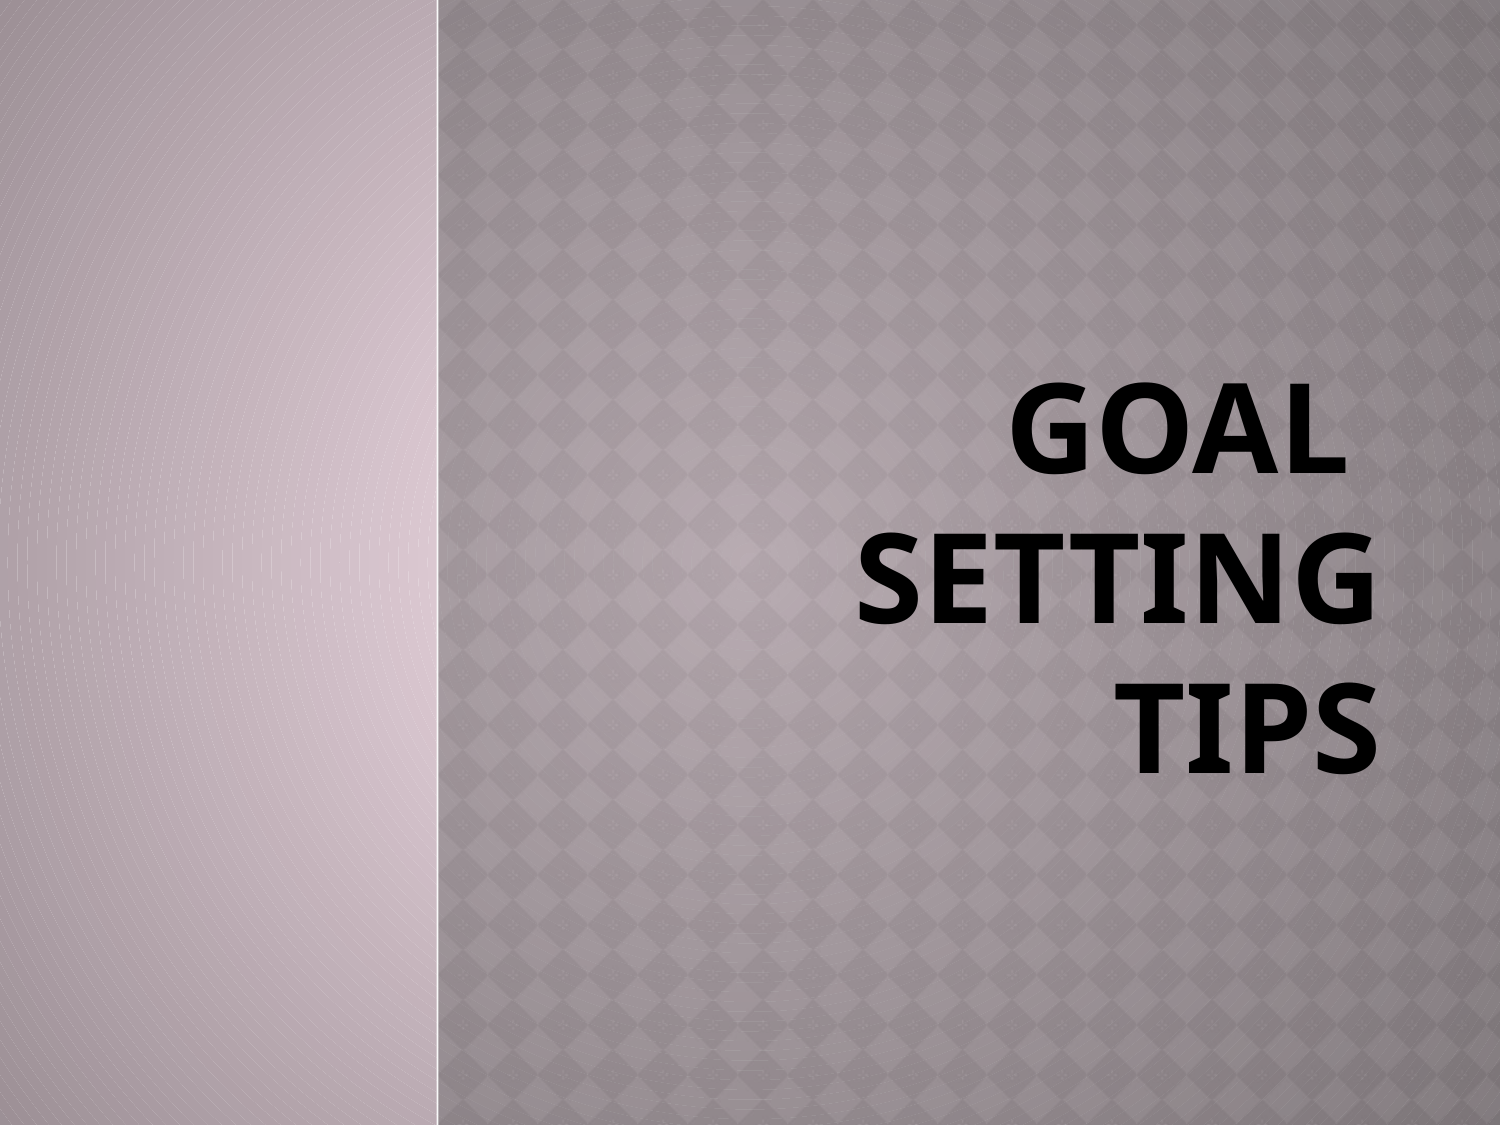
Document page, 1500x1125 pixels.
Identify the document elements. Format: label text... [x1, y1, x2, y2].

title Goal Setting Tips [552, 87, 1390, 799]
